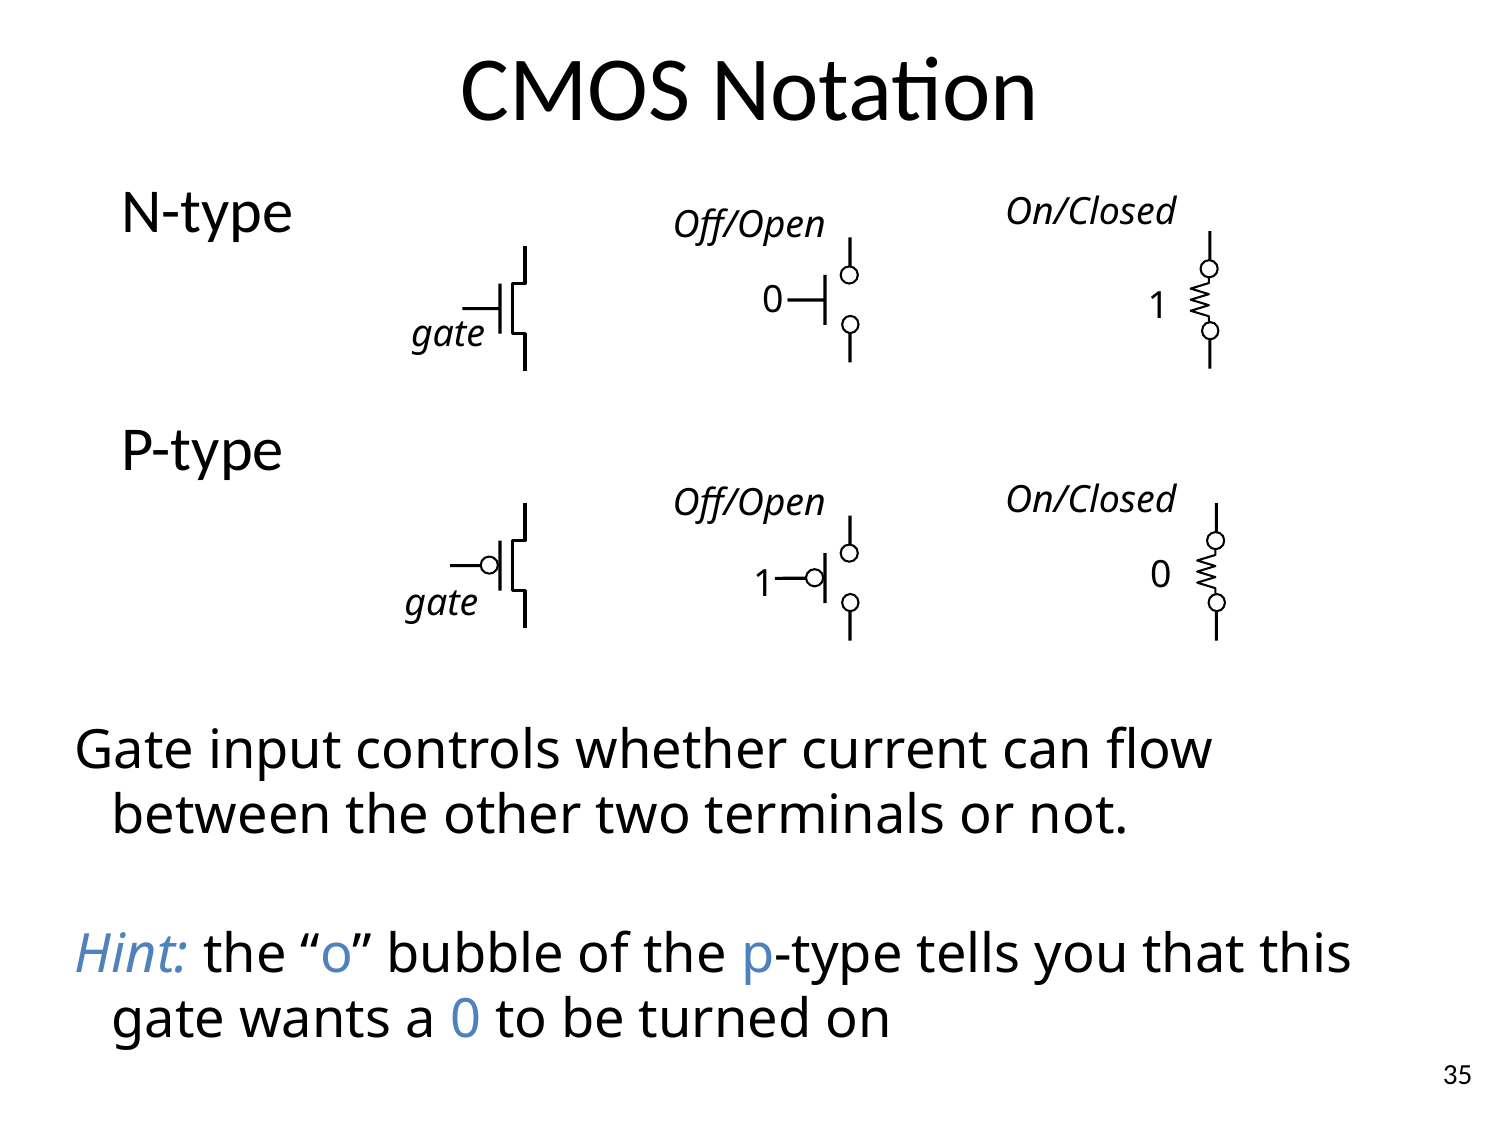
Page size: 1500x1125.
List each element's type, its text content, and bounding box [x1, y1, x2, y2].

slide_number 35 [1137, 1042, 1488, 1103]
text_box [987, 474, 1226, 641]
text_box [406, 245, 526, 372]
title CMOS Notation [75, 0, 1425, 162]
list N-type P-type Gate input controls whether current can flow between the other two terminals or not. Hint: the “o” bubble of the p-type tells you that this gate wants a 0 to be turned on [50, 162, 1450, 1088]
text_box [987, 187, 1219, 369]
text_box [449, 502, 526, 629]
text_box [662, 477, 859, 641]
text_box gate [404, 578, 444, 631]
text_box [662, 199, 859, 363]
